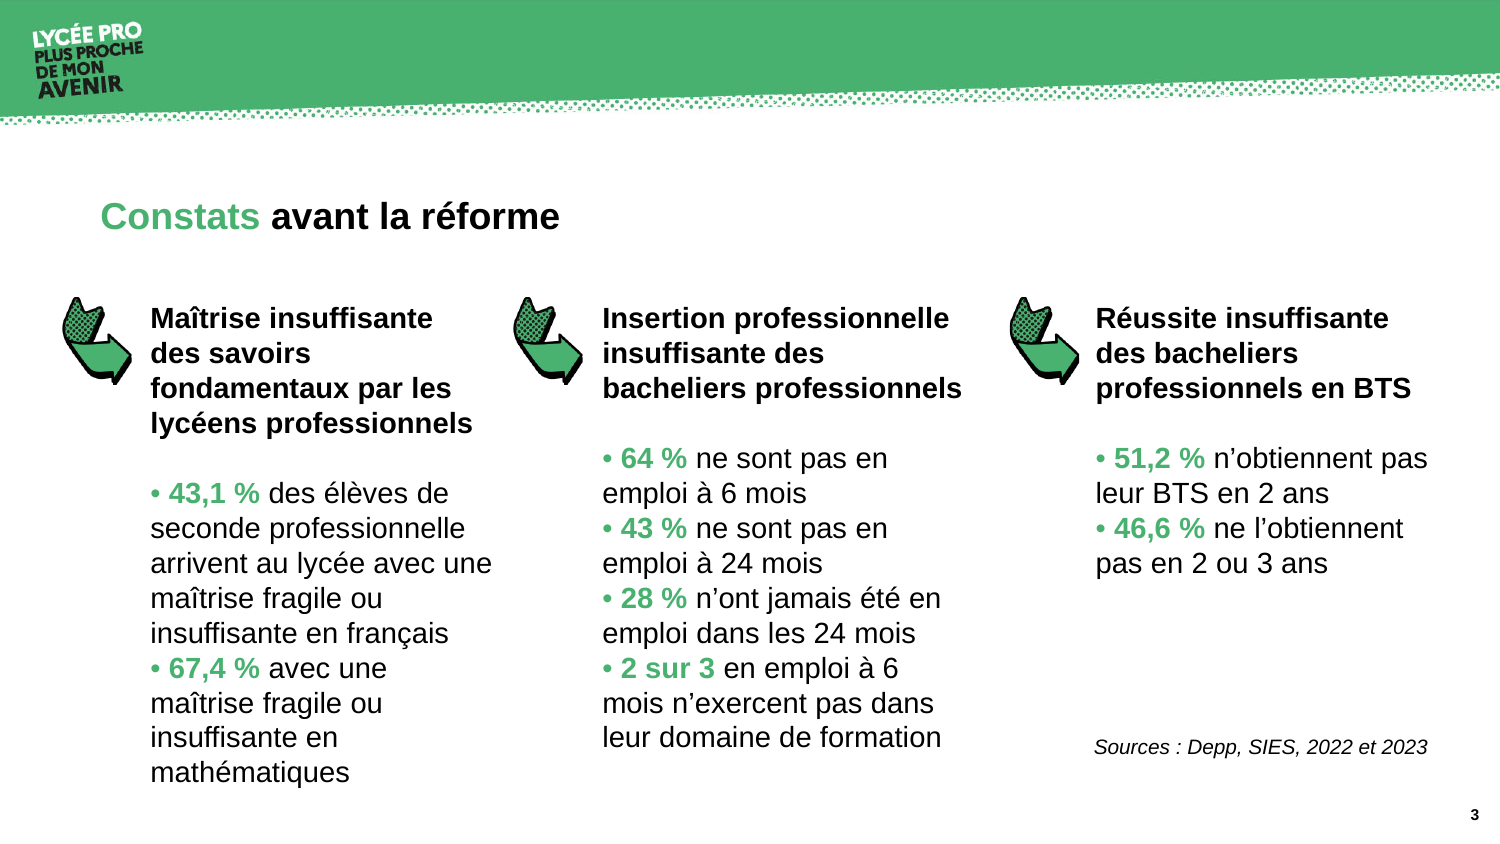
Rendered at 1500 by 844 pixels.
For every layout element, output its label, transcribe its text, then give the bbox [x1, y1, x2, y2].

picture [0, 0, 1500, 126]
text_box Réussite insuffisante des bacheliers professionnels en BTS • 51,2 % n’obtiennent pas leur BTS en 2 ans • 46,6 % ne l’obtiennent pas en 2 ou 3 ans [1080, 291, 1447, 587]
title Constats avant la réforme [100, 197, 1436, 257]
picture [513, 296, 583, 386]
text_box Maîtrise insuffisante des savoirs fondamentaux par les lycéens professionnels • 43,1 % des élèves de seconde professionnelle arrivent au lycée avec une maîtrise fragile ou insuffisante en français • 67,4 % avec une maîtrise fragile ou insuffisante en mathématiques [135, 291, 514, 797]
text_box Insertion professionnelle insuffisante des bacheliers professionnels • 64 % ne sont pas en emploi à 6 mois • 43 % ne sont pas en emploi à 24 mois • 28 % n’ont jamais été en emploi dans les 24 mois • 2 sur 3 en emploi à 6 mois n’exercent pas dans leur domaine de formation [587, 291, 983, 762]
picture [62, 296, 132, 386]
text_box Sources : Depp, SIES, 2022 et 2023 [1079, 726, 1446, 766]
picture [1009, 296, 1080, 386]
slide_number 3 [1257, 784, 1480, 844]
